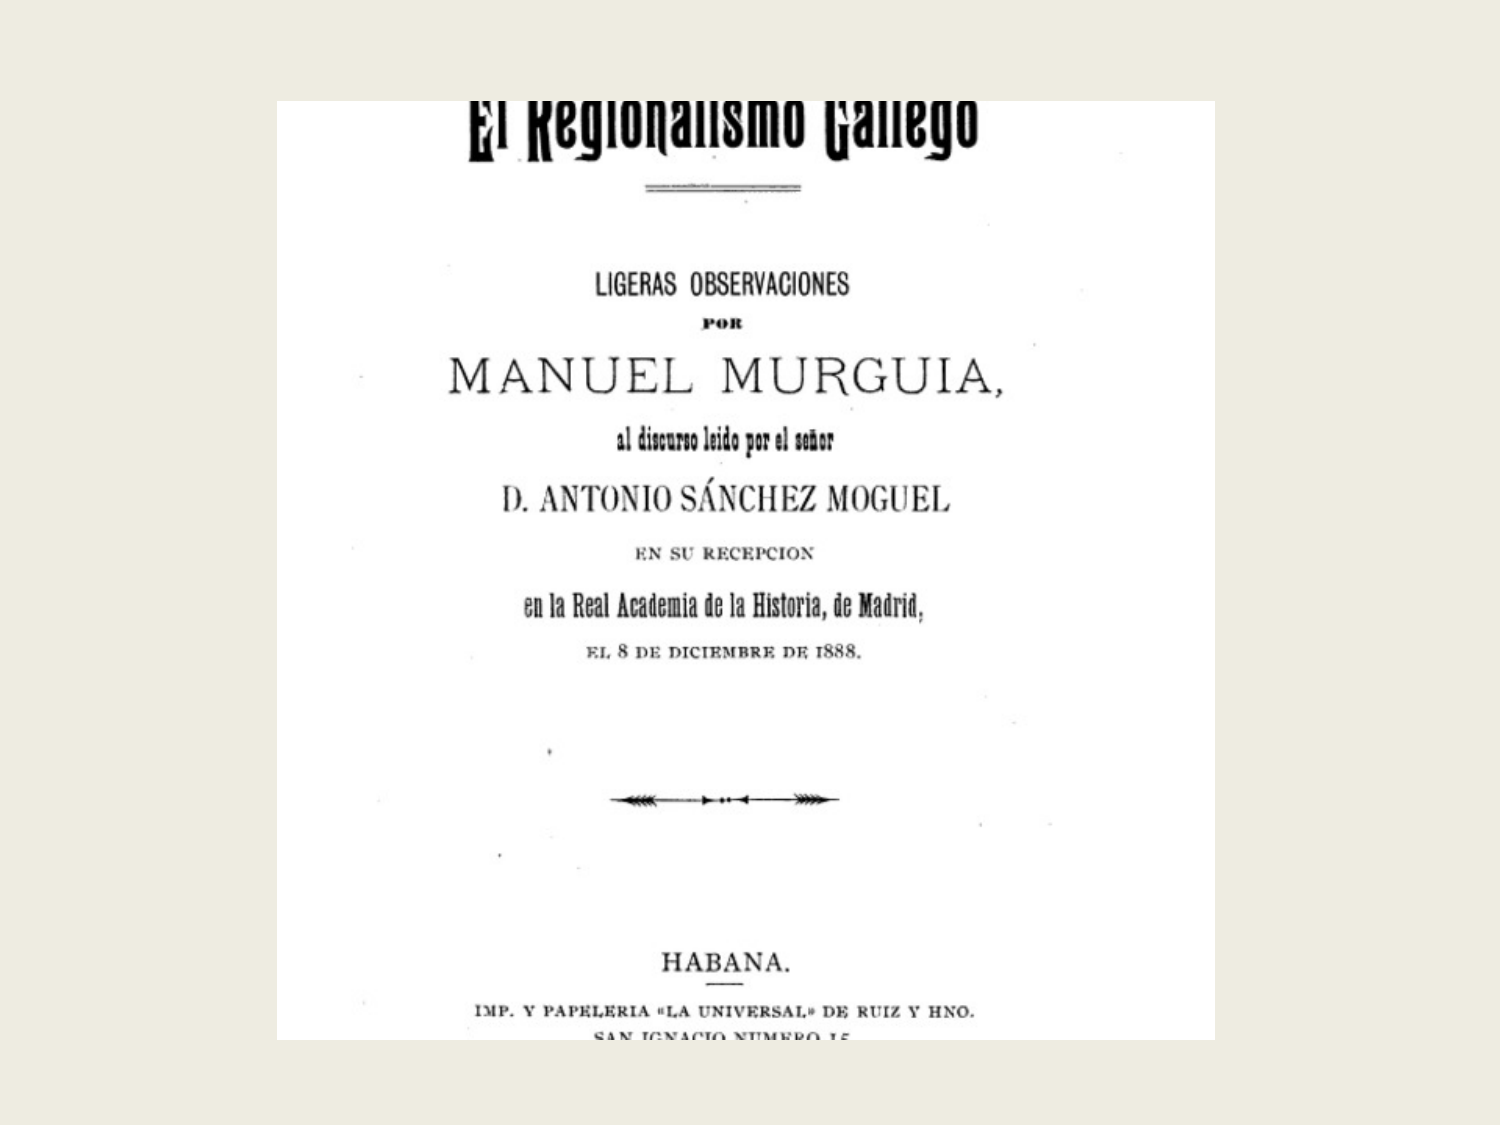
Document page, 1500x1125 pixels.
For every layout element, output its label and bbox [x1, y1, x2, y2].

picture [277, 101, 1216, 1040]
